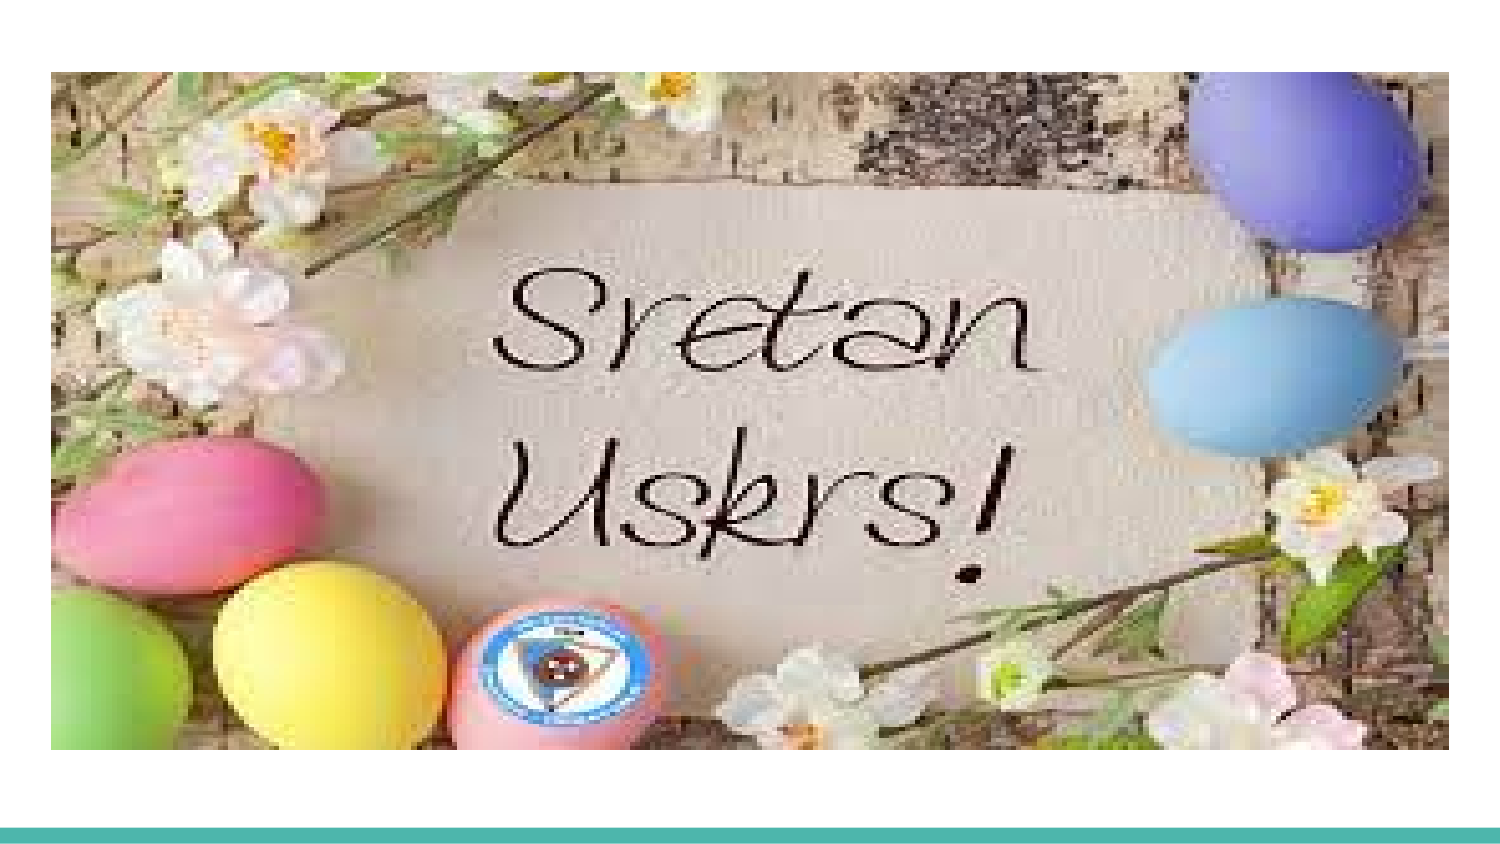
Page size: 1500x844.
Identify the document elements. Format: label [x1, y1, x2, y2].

picture [50, 72, 1450, 750]
